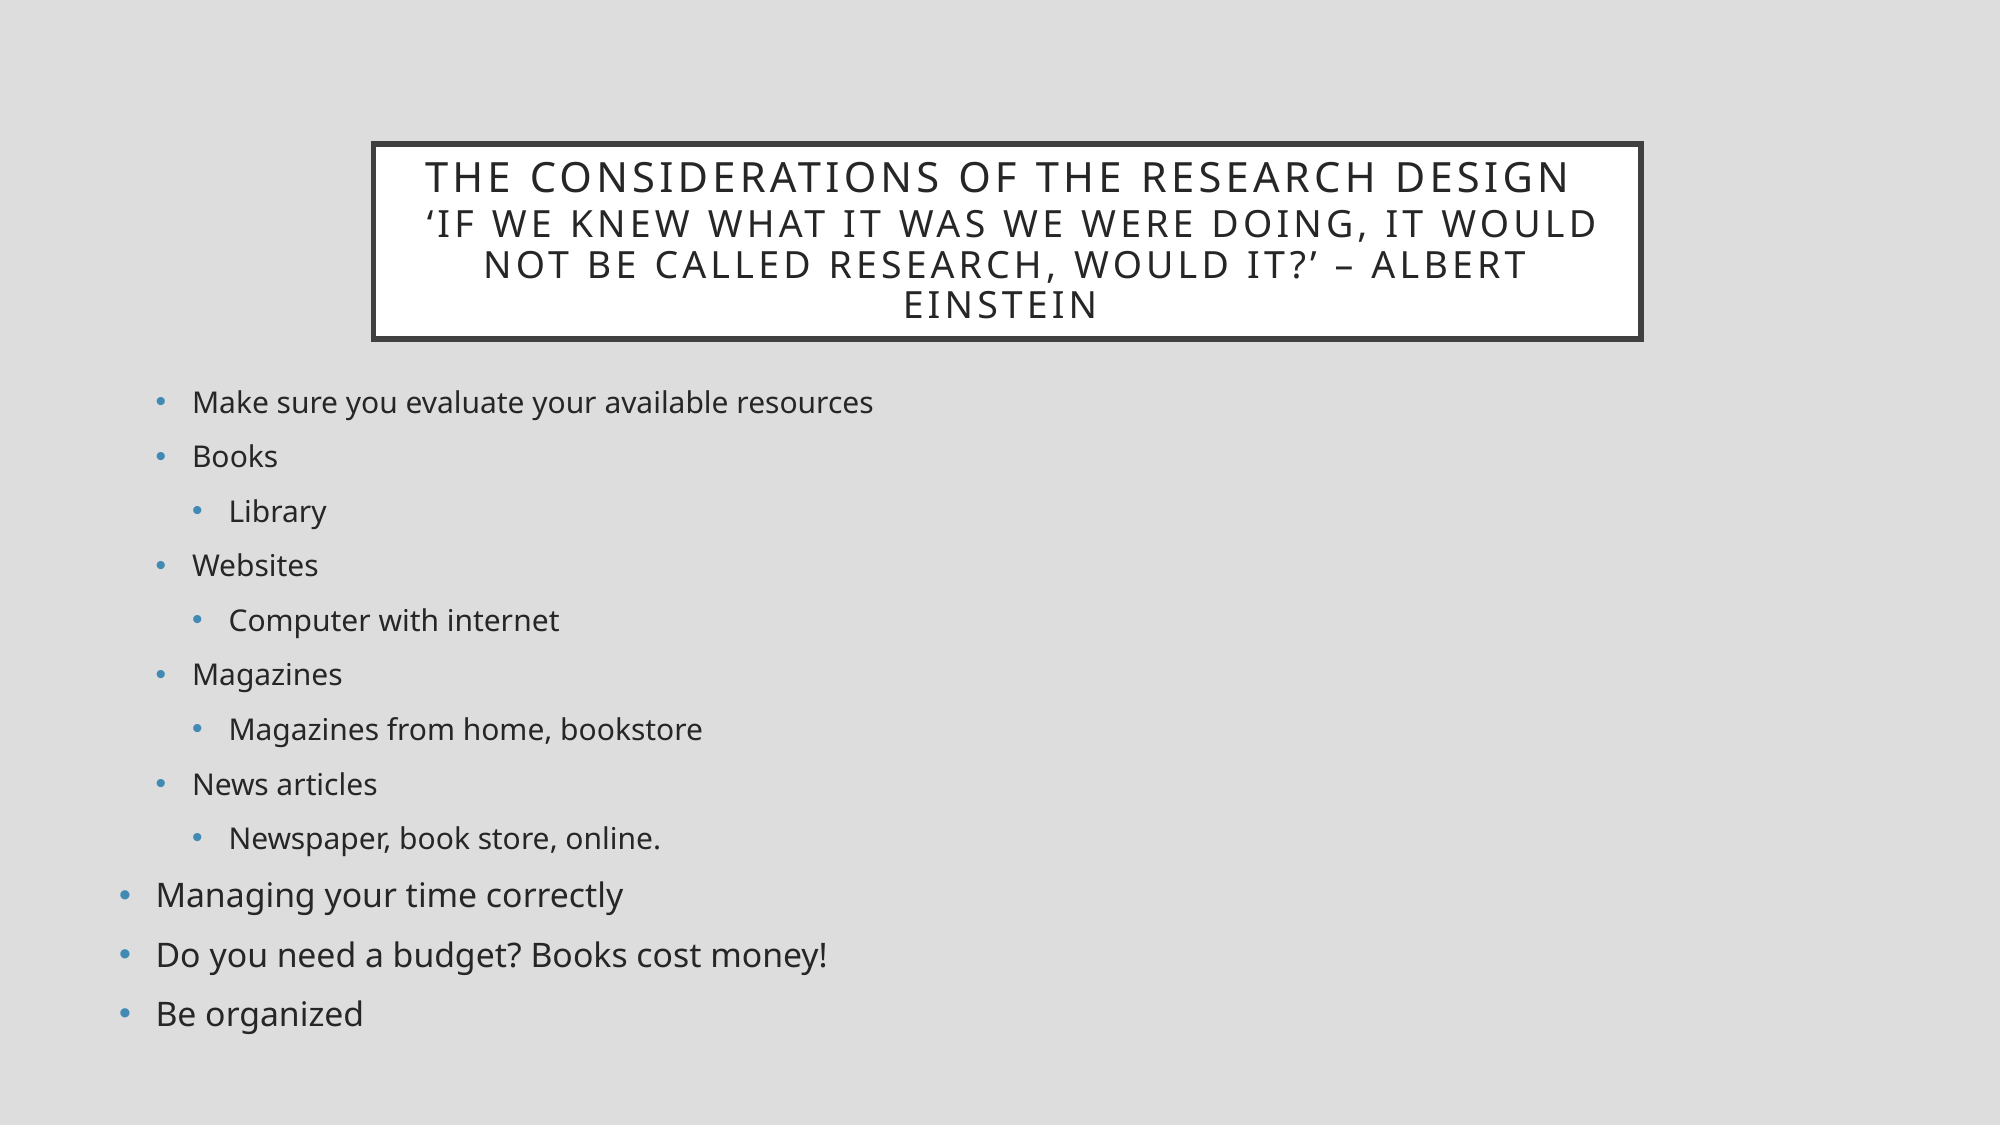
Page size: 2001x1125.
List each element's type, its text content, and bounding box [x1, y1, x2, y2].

list Make sure you evaluate your available resources Books Library Websites Computer with internet Magazines Magazines from home, bookstore News articles Newspaper, book store, online. Managing your time correctly Do you need a budget? Books cost money! Be organized [104, 375, 1803, 1042]
title The Considerations Of The Research Design ‘If we knew what it was we were doing, it would not be called research, would it?’ – Albert Einstein [371, 141, 1644, 342]
